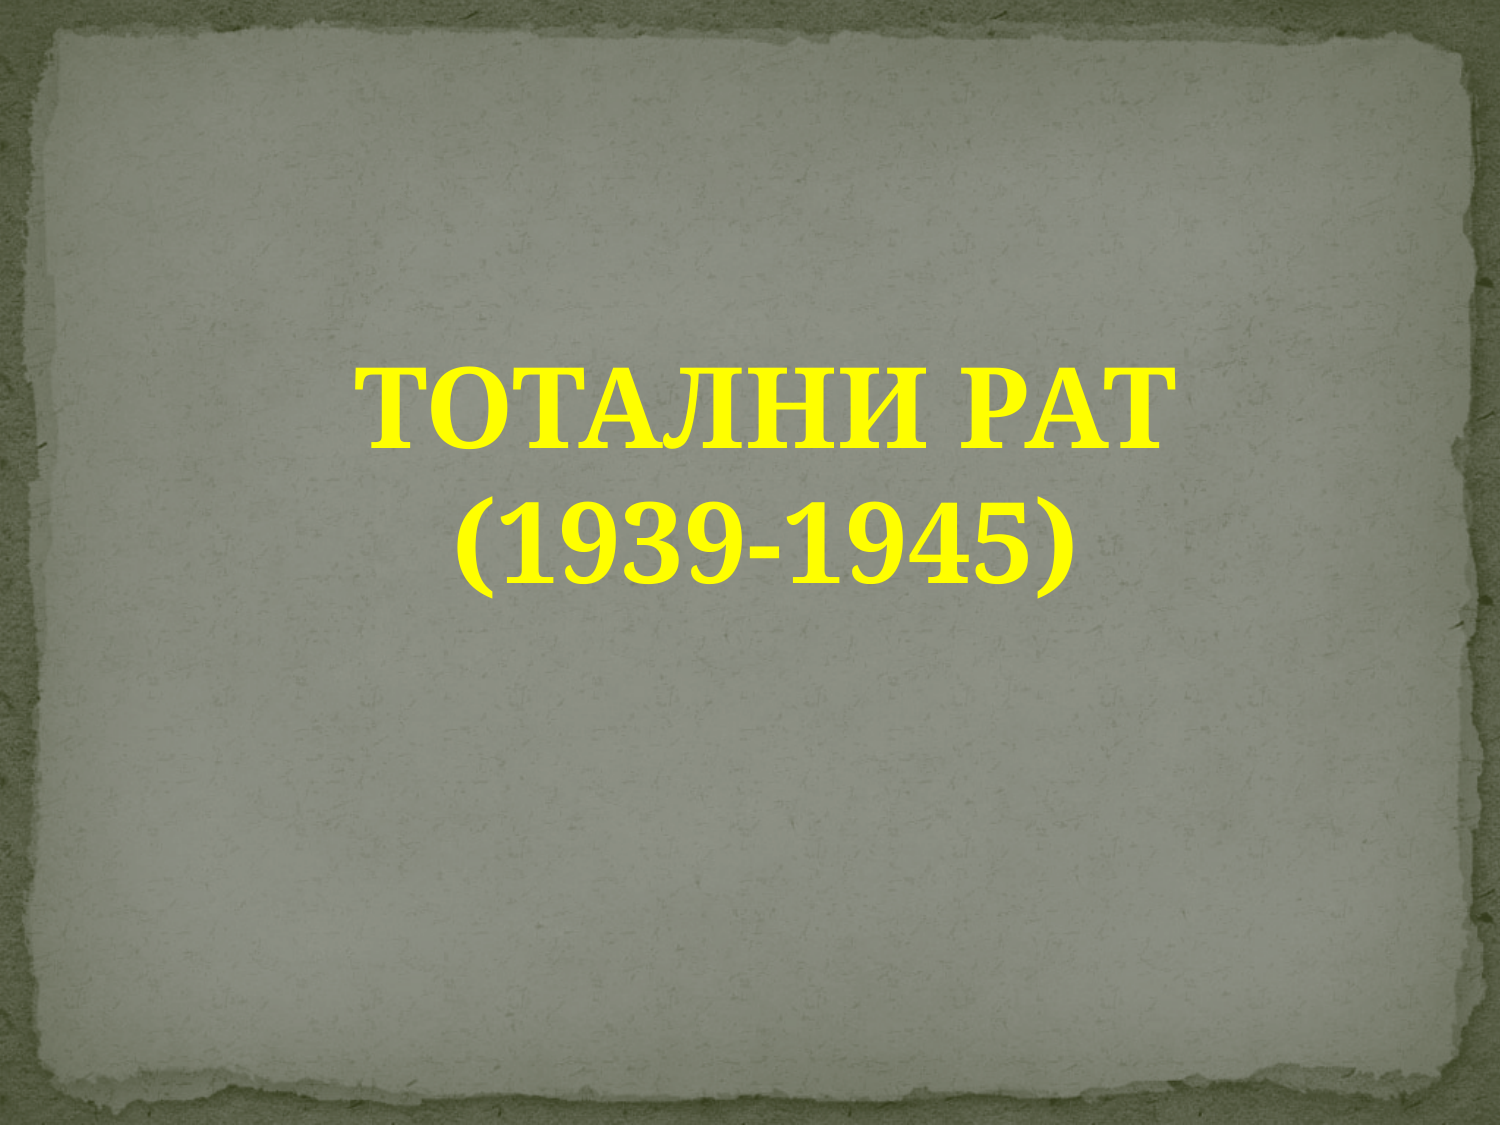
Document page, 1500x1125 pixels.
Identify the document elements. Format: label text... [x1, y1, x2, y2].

text_box Тотални Рат (1939-1945) [0, 328, 1500, 613]
